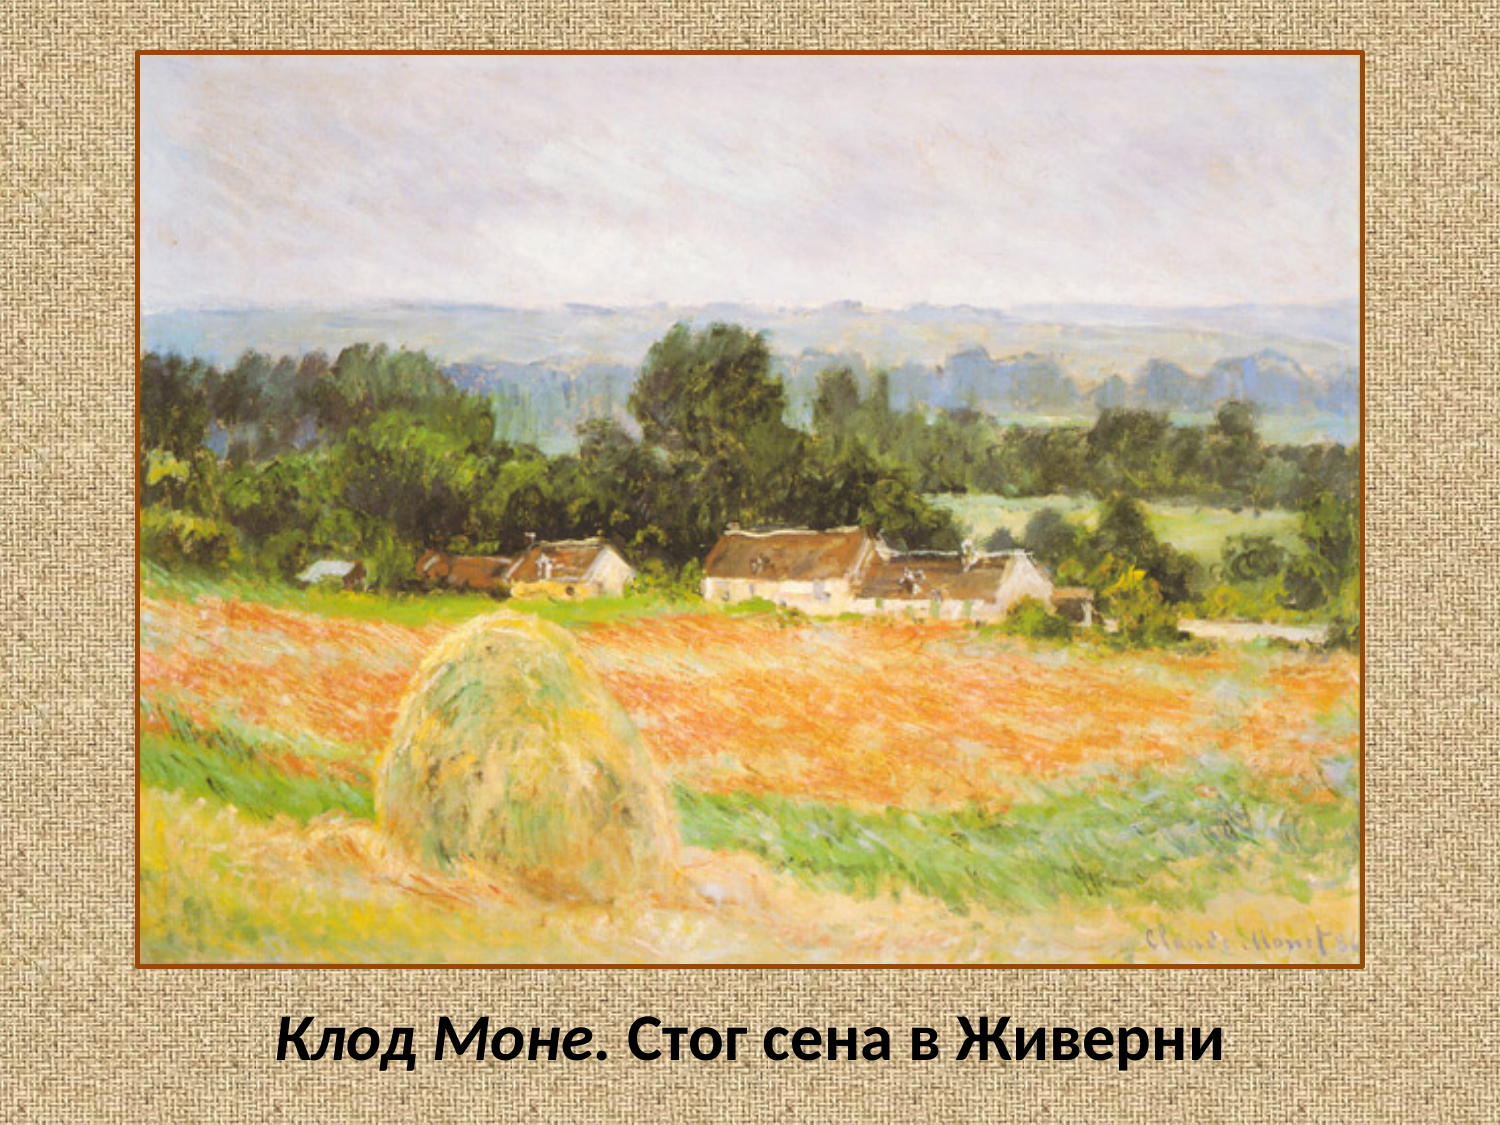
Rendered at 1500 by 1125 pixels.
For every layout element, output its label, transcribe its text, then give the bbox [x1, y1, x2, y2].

text_box Клод Моне. Стог сена в Живерни [101, 986, 1398, 1081]
picture [139, 54, 1361, 965]
